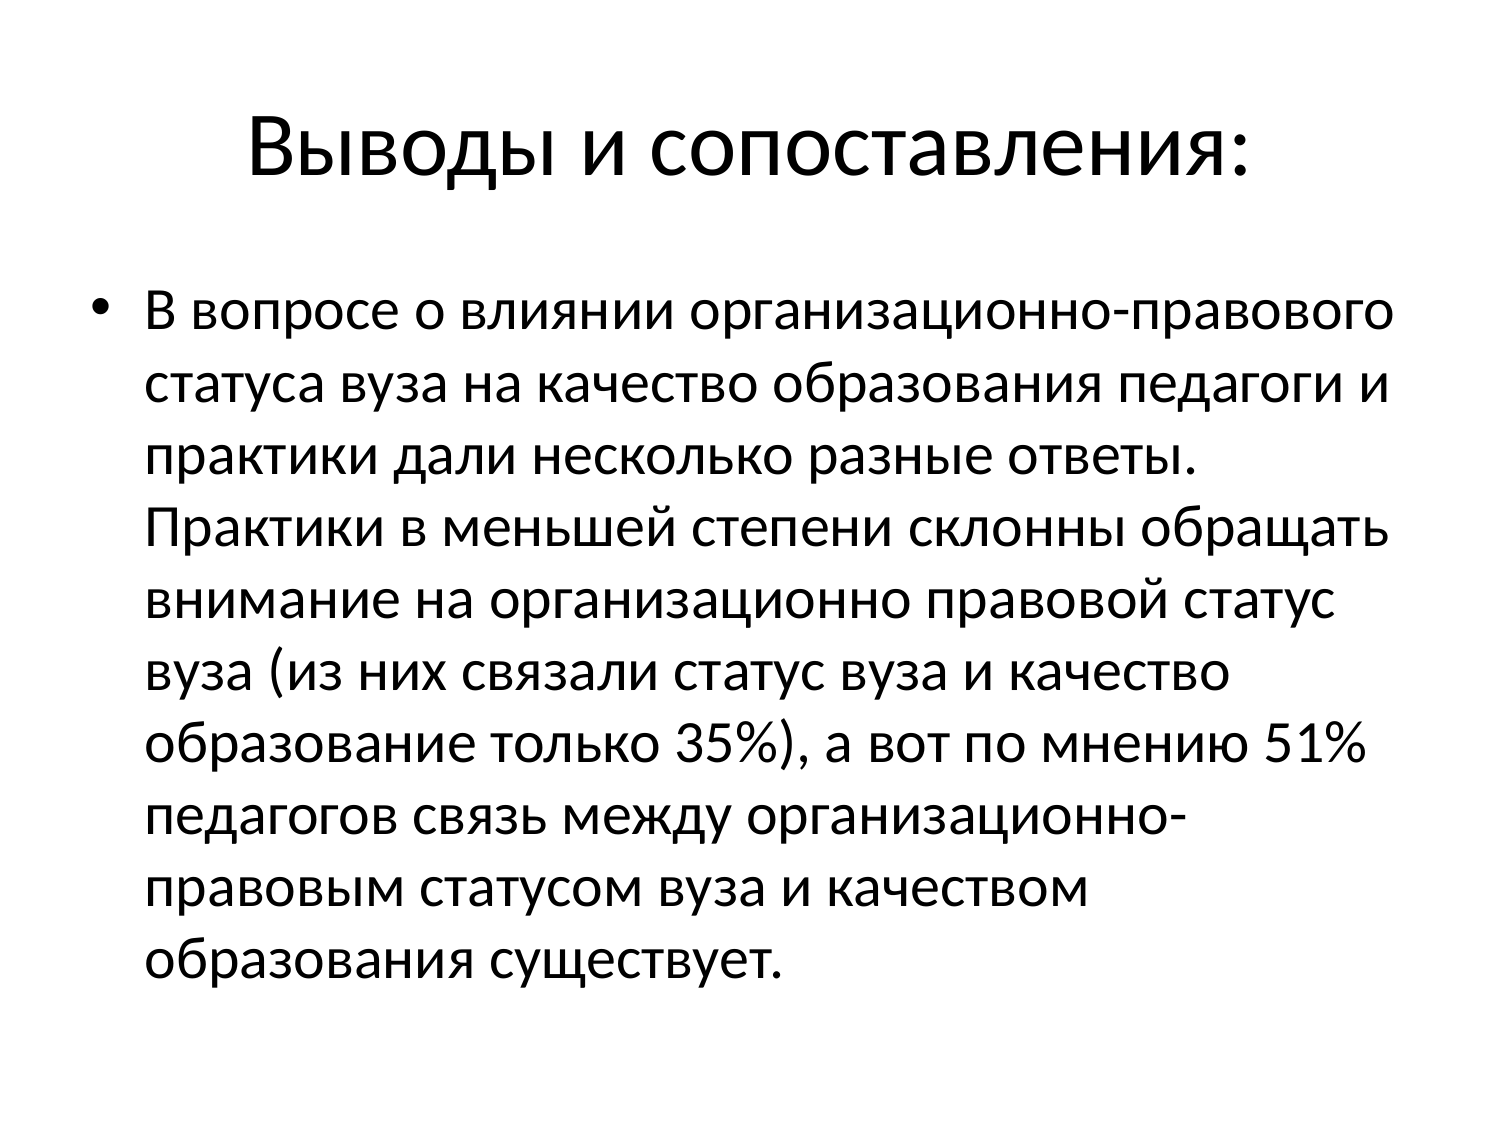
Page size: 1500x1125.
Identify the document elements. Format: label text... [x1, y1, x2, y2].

list В вопросе о влиянии организационно-правового статуса вуза на качество образования педагоги и практики дали несколько разные ответы. Практики в меньшей степени склонны обращать внимание на организационно правовой статус вуза (из них связали статус вуза и качество образование только 35%), а вот по мнению 51% педагогов связь между организационно-правовым статусом вуза и качеством образования существует. [75, 262, 1425, 1005]
title Выводы и сопоставления: [75, 45, 1425, 233]
